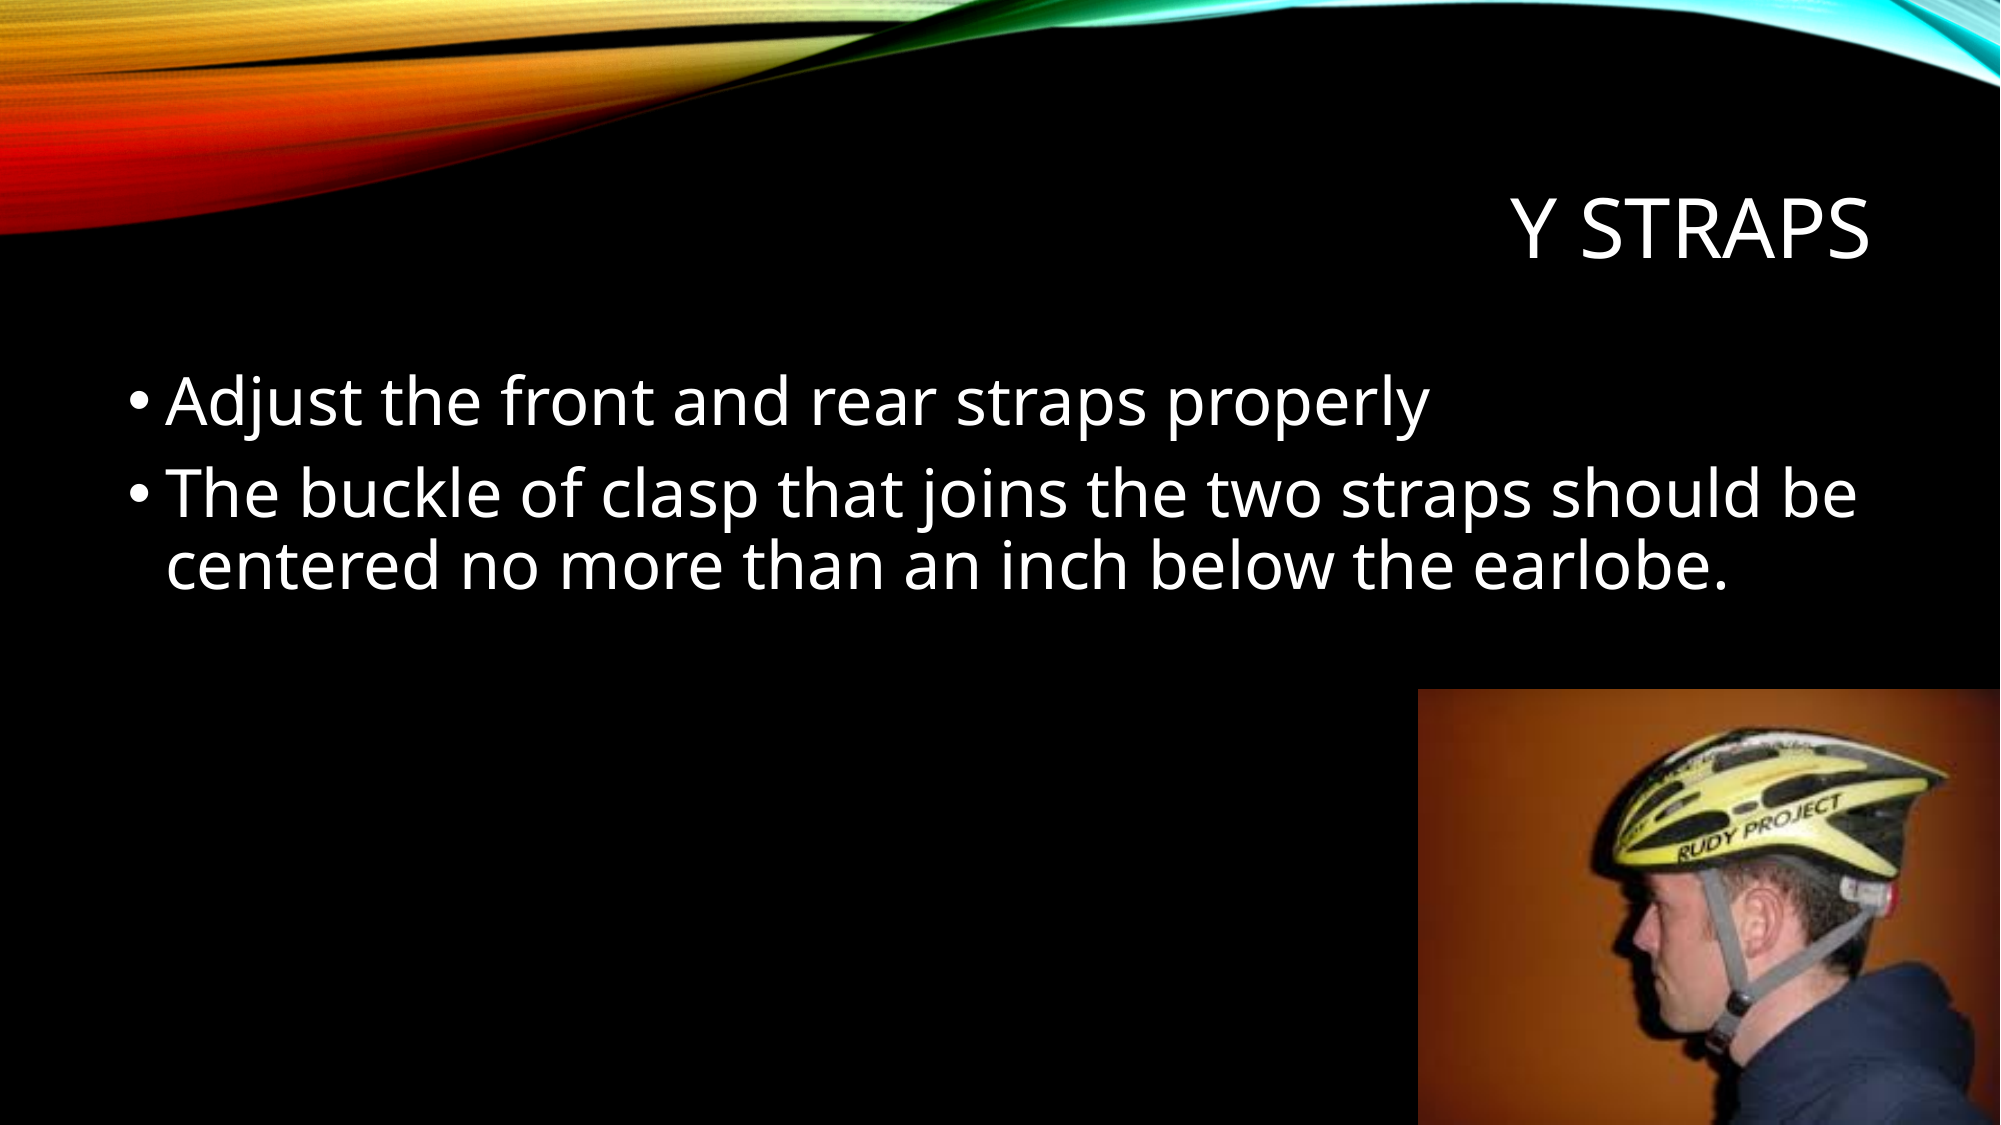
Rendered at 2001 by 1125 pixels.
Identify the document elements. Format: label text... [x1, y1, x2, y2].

picture [1418, 689, 2000, 1125]
list Adjust the front and rear straps properly The buckle of clasp that joins the two straps should be centered no more than an inch below the earlobe. [112, 360, 1888, 1021]
picture [0, 0, 2000, 237]
title Y straps [474, 125, 1888, 338]
